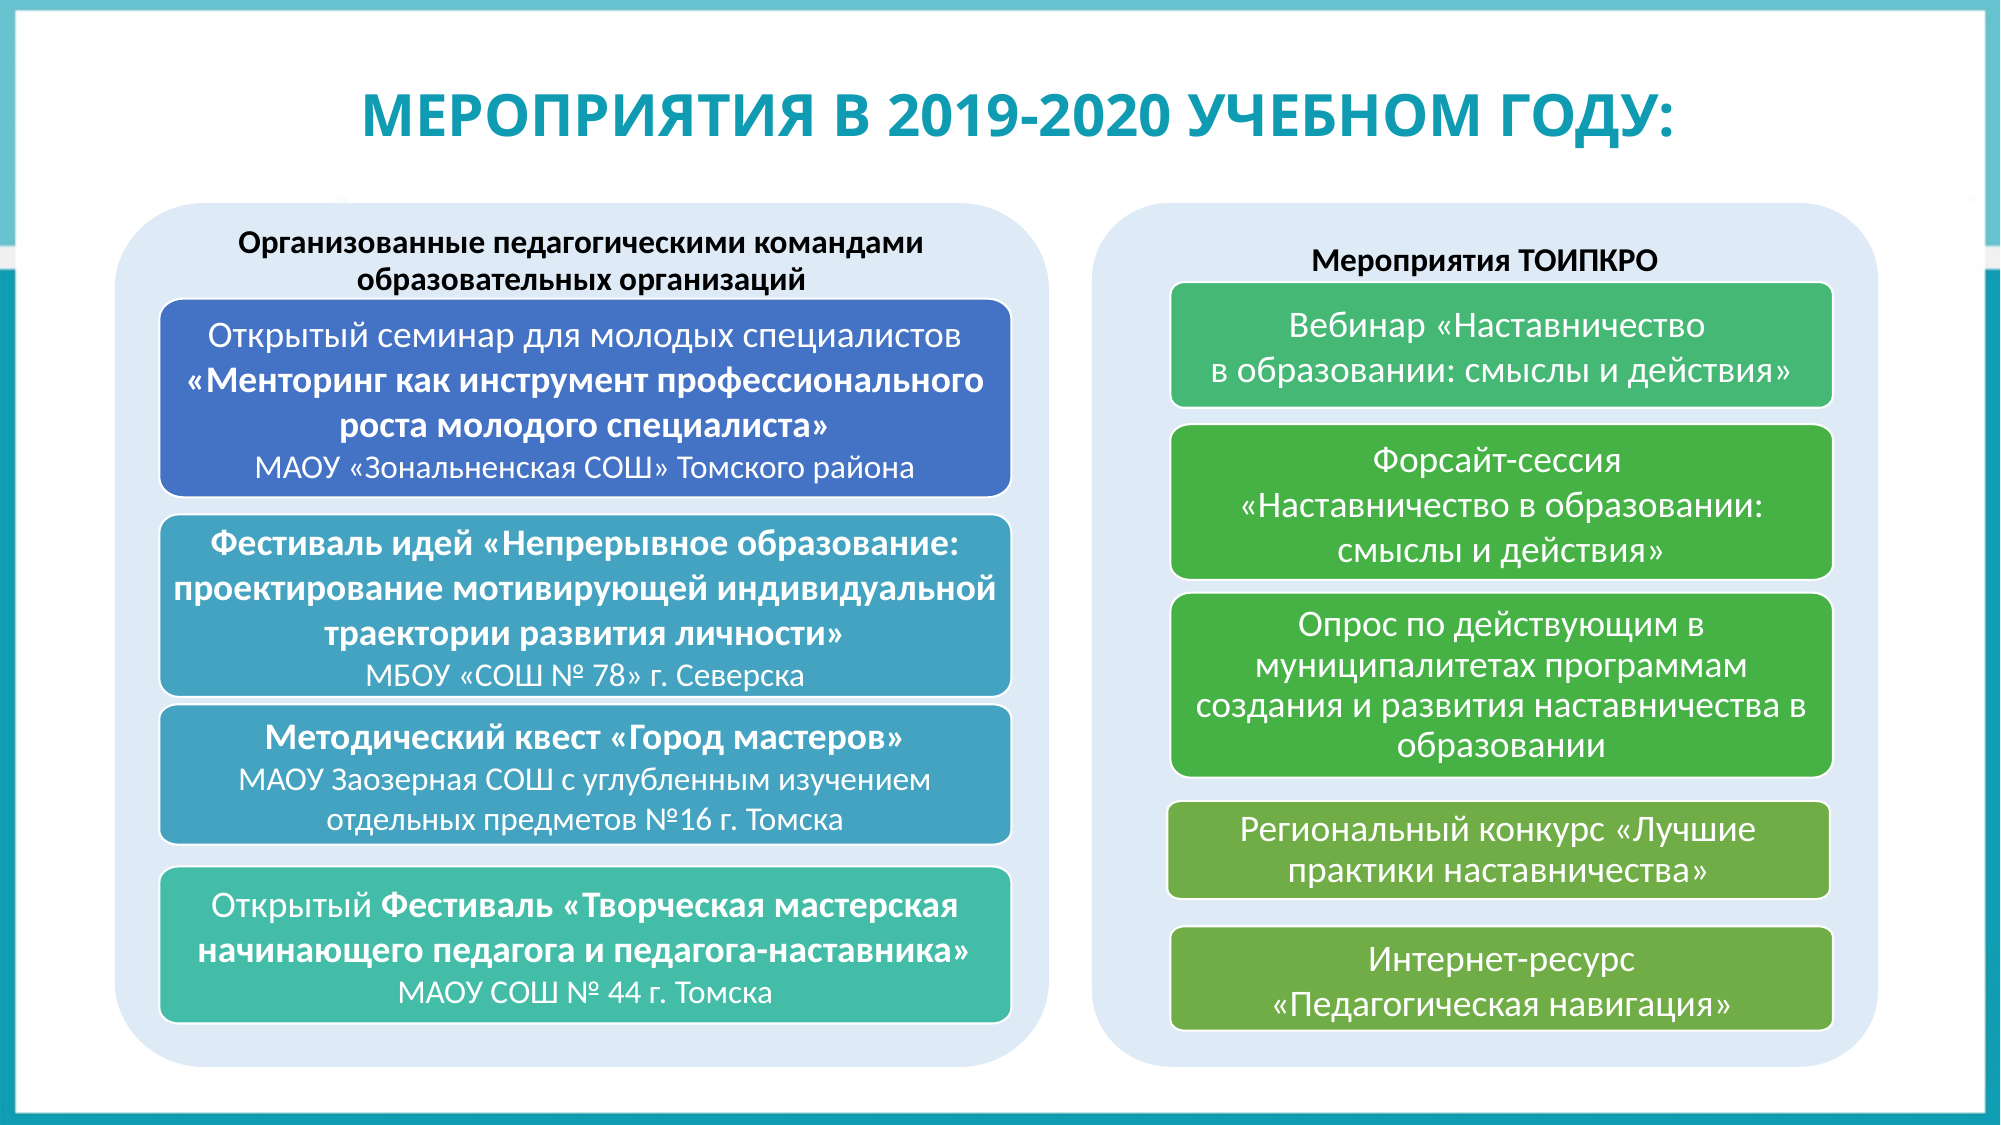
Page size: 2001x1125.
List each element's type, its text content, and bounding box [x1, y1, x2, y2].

picture [0, 0, 2001, 1125]
title МЕРОПРИЯТИЯ В 2019-2020 УЧЕБНОМ ГОДУ: [114, 32, 1922, 203]
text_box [114, 202, 1879, 1067]
